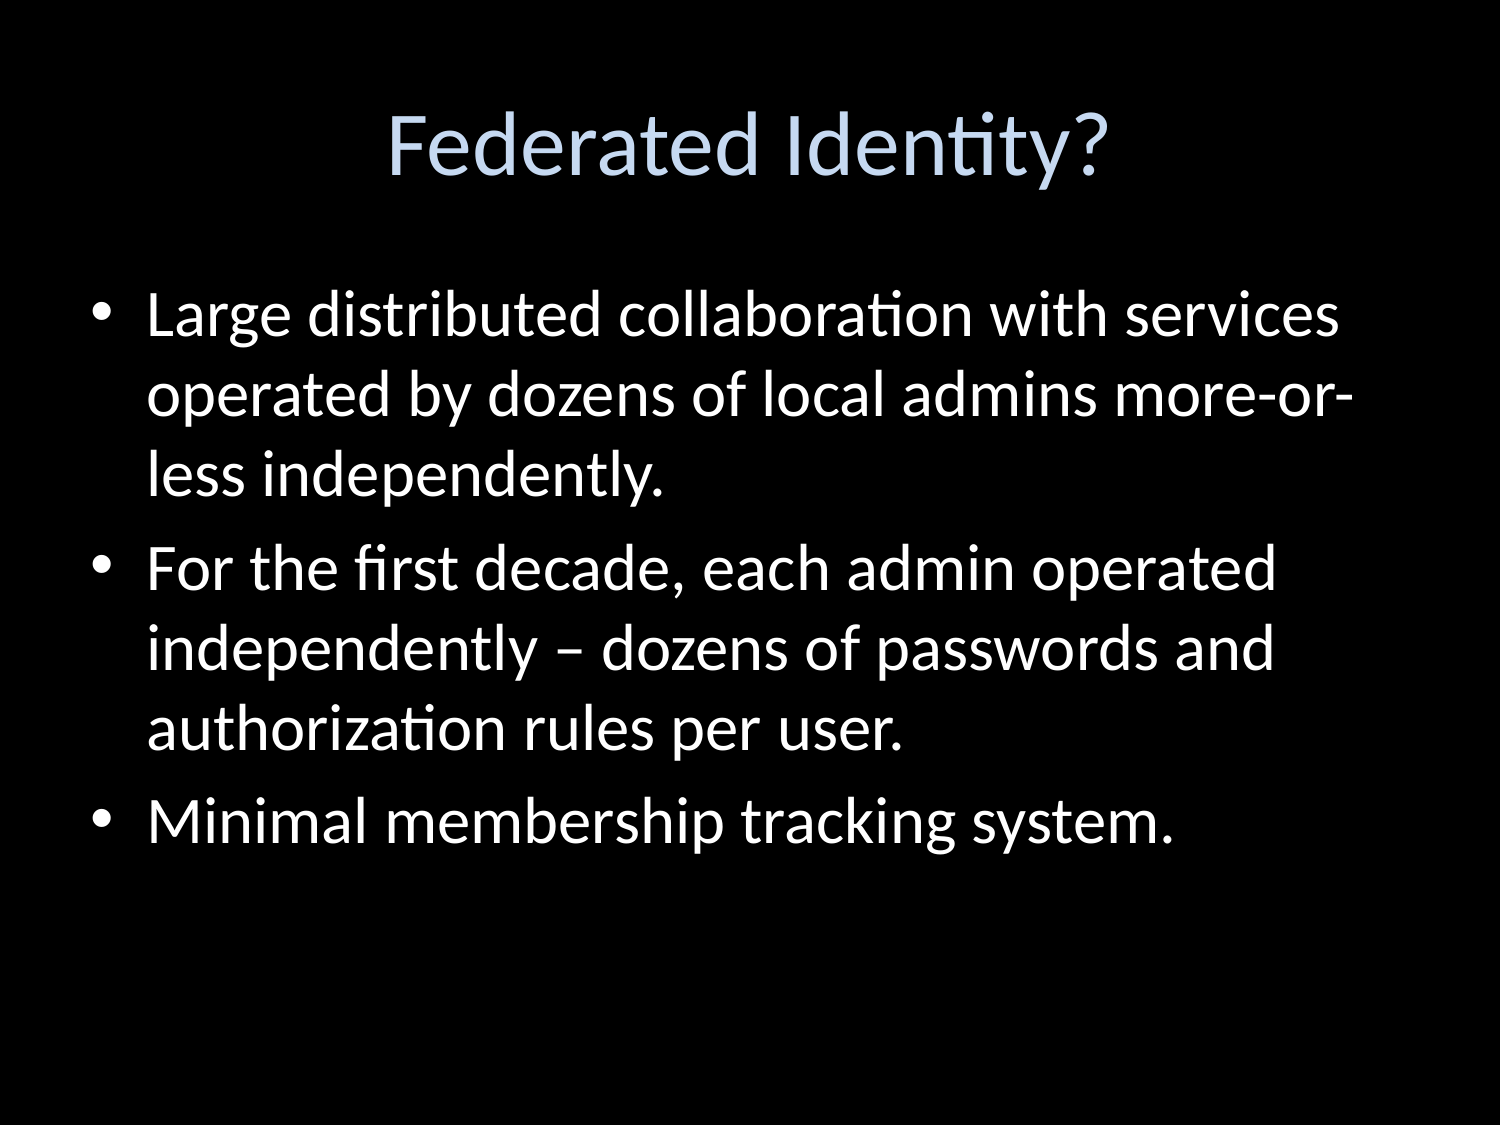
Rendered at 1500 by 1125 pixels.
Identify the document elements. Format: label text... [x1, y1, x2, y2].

title Federated Identity? [75, 45, 1425, 233]
list Large distributed collaboration with services operated by dozens of local admins more-or-less independently. For the first decade, each admin operated independently – dozens of passwords and authorization rules per user. Minimal membership tracking system. [75, 262, 1425, 1005]
